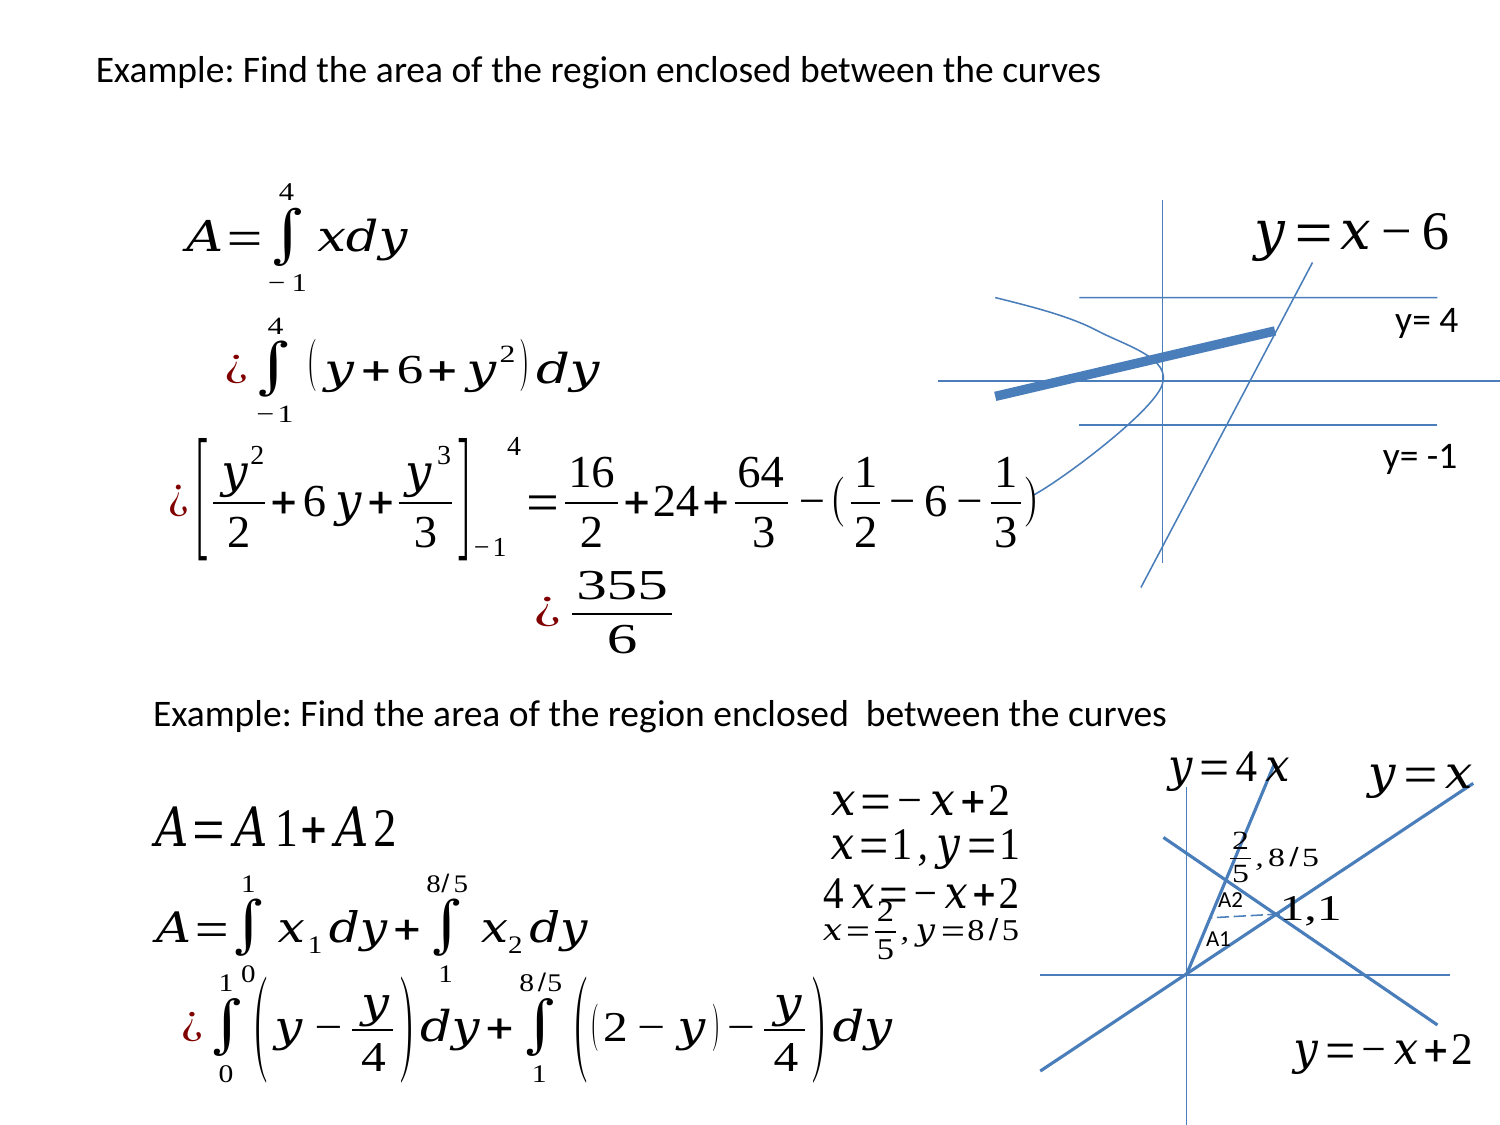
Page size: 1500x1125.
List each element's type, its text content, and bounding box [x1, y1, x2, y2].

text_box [1185, 762, 1276, 835]
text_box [1039, 783, 1474, 1072]
text_box y= 4 [1380, 288, 1474, 348]
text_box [1163, 837, 1438, 1026]
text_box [1140, 305, 1313, 424]
text_box [1014, 390, 1135, 496]
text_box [1140, 262, 1313, 296]
text_box [996, 304, 1135, 380]
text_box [1140, 434, 1313, 588]
text_box y= -1 [1368, 423, 1473, 484]
